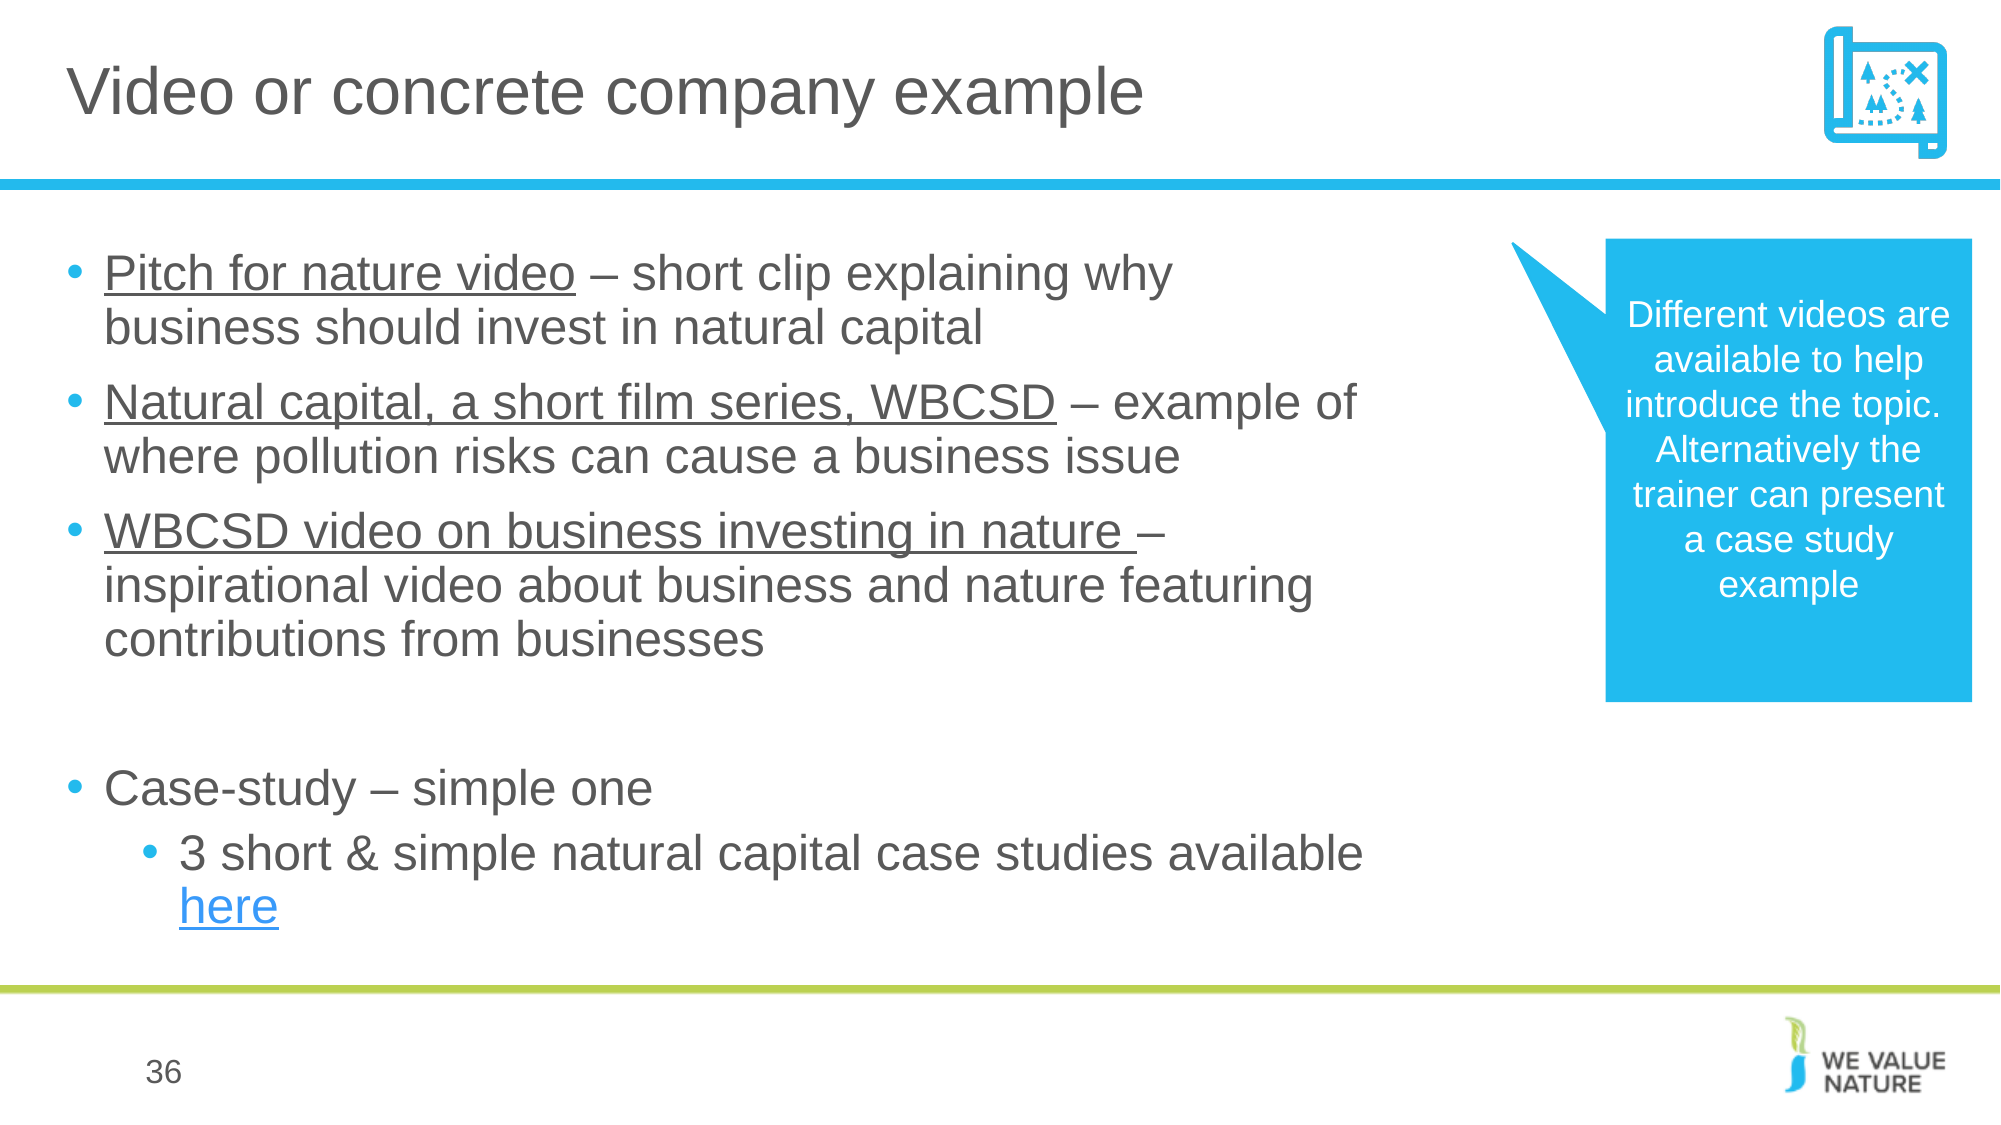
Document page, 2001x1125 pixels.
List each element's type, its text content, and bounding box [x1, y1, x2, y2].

picture [1810, 17, 1961, 168]
picture [0, 985, 2000, 1101]
picture [0, 179, 2001, 190]
text_box Different videos are available to help introduce the topic. Alternatively the trainer can present a case study example [1511, 238, 1973, 703]
slide_number 36 [130, 1042, 581, 1103]
list Pitch for nature video – short clip explaining why business should invest in natural capital Natural capital, a short film series, WBCSD – example of where pollution risks can cause a business issue WBCSD video on business investing in nature – inspirational video about business and nature featuring contributions from businesses Case-study – simple one 3 short & simple natural capital case studies available here [51, 239, 1383, 954]
title Video or concrete company example [51, 20, 1810, 165]
